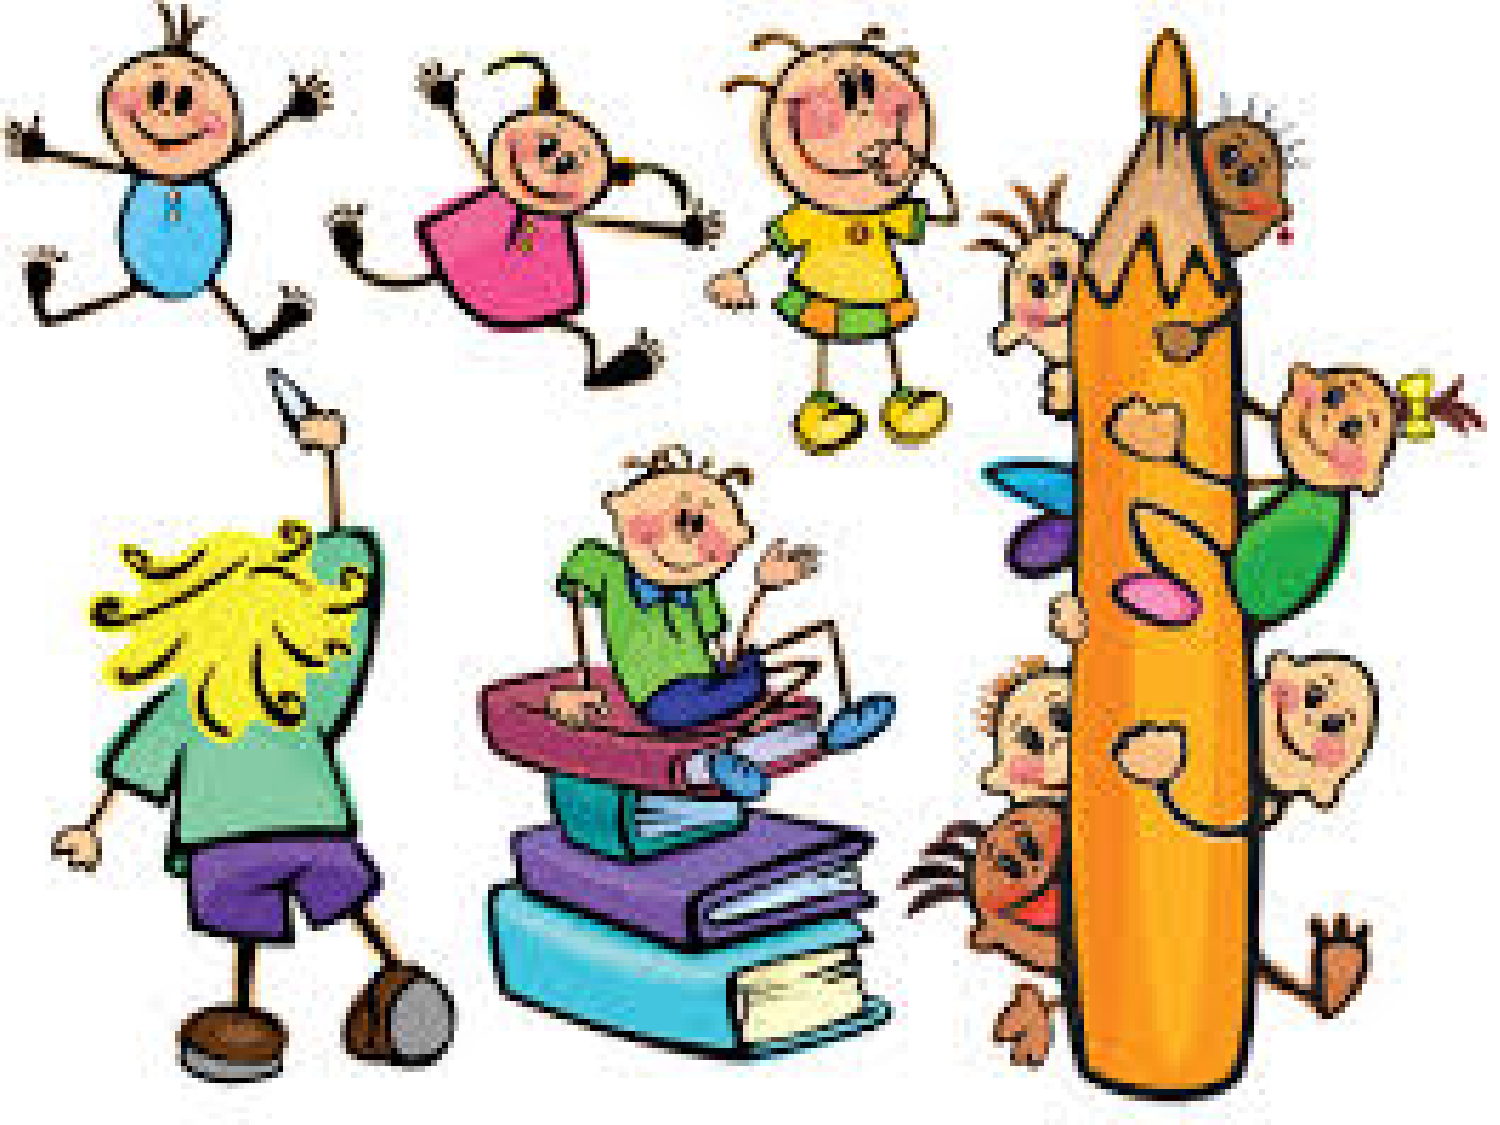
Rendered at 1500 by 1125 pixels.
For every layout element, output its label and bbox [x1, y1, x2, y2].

list [0, 0, 1488, 1125]
